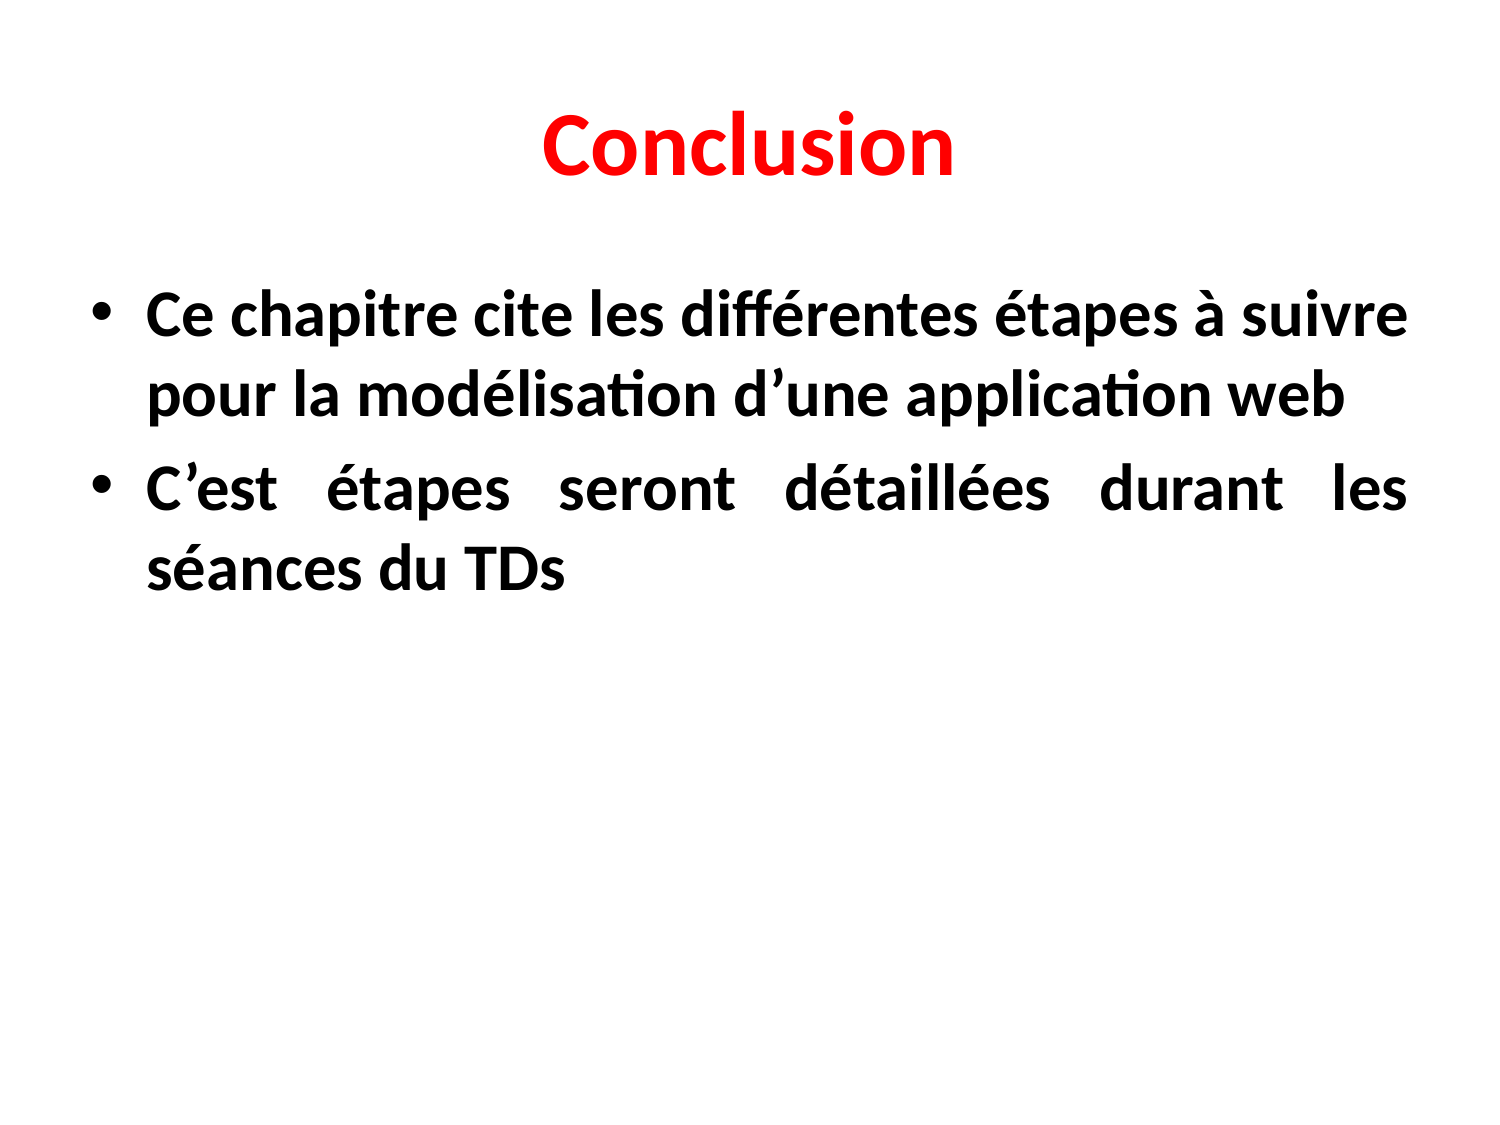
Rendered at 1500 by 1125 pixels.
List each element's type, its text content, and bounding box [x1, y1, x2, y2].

list Ce chapitre cite les différentes étapes à suivre pour la modélisation d’une application web C’est étapes seront détaillées durant les séances du TDs [75, 262, 1425, 1005]
title Conclusion [75, 45, 1425, 233]
